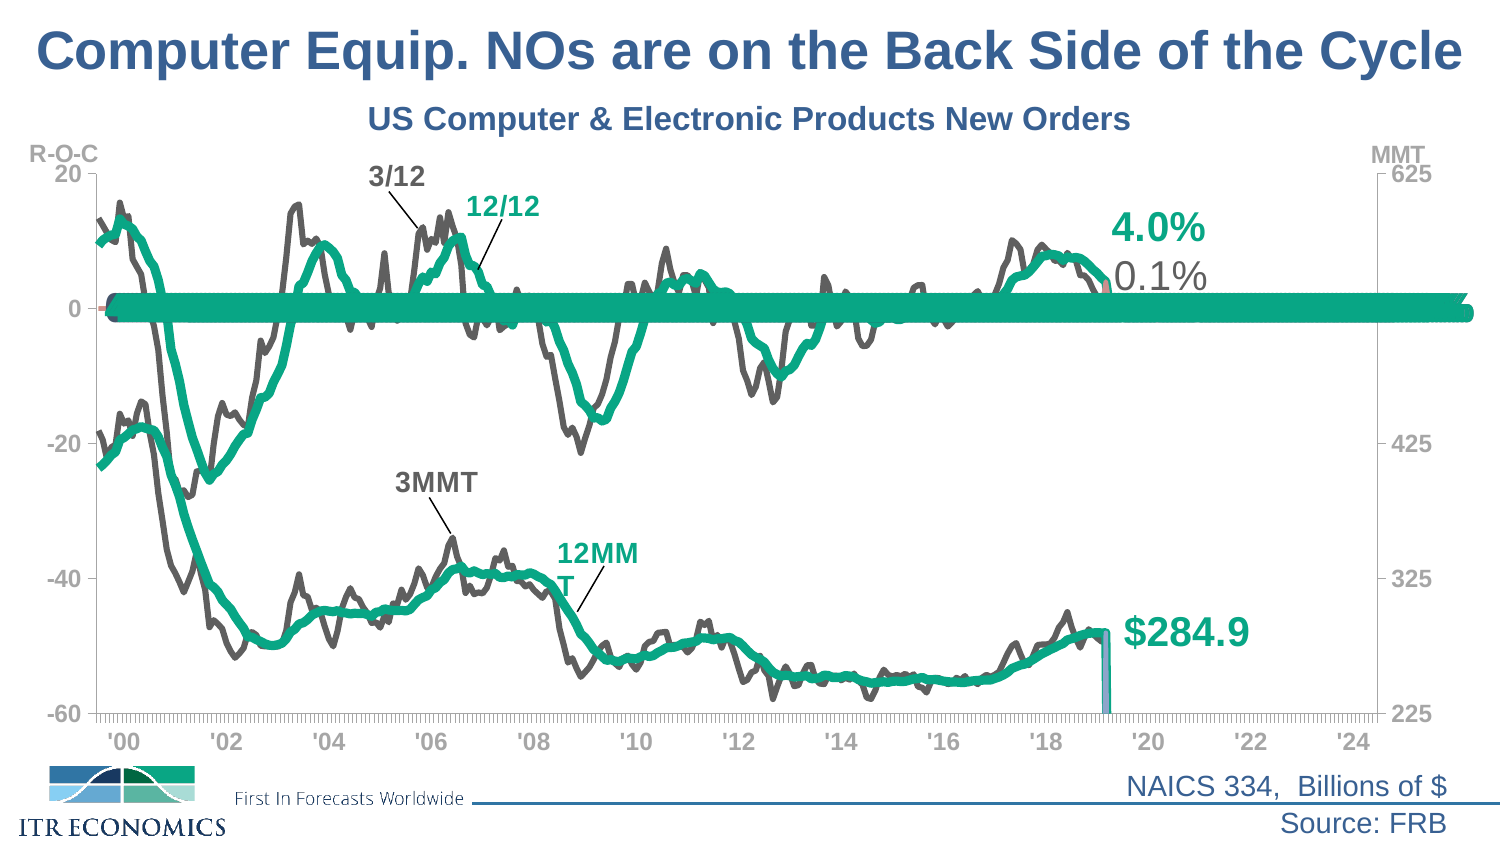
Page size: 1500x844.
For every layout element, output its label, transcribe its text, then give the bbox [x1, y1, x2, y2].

list NAICS 334, Billions of $ [550, 768, 1463, 810]
list US Computer & Electronic Products New Orders [0, 96, 1500, 147]
picture [19, 766, 511, 837]
title Computer Equip. NOs are on the Back Side of the Cycle [0, 5, 1500, 96]
chart [24, 132, 1476, 760]
list Source: FRB [550, 810, 1463, 844]
